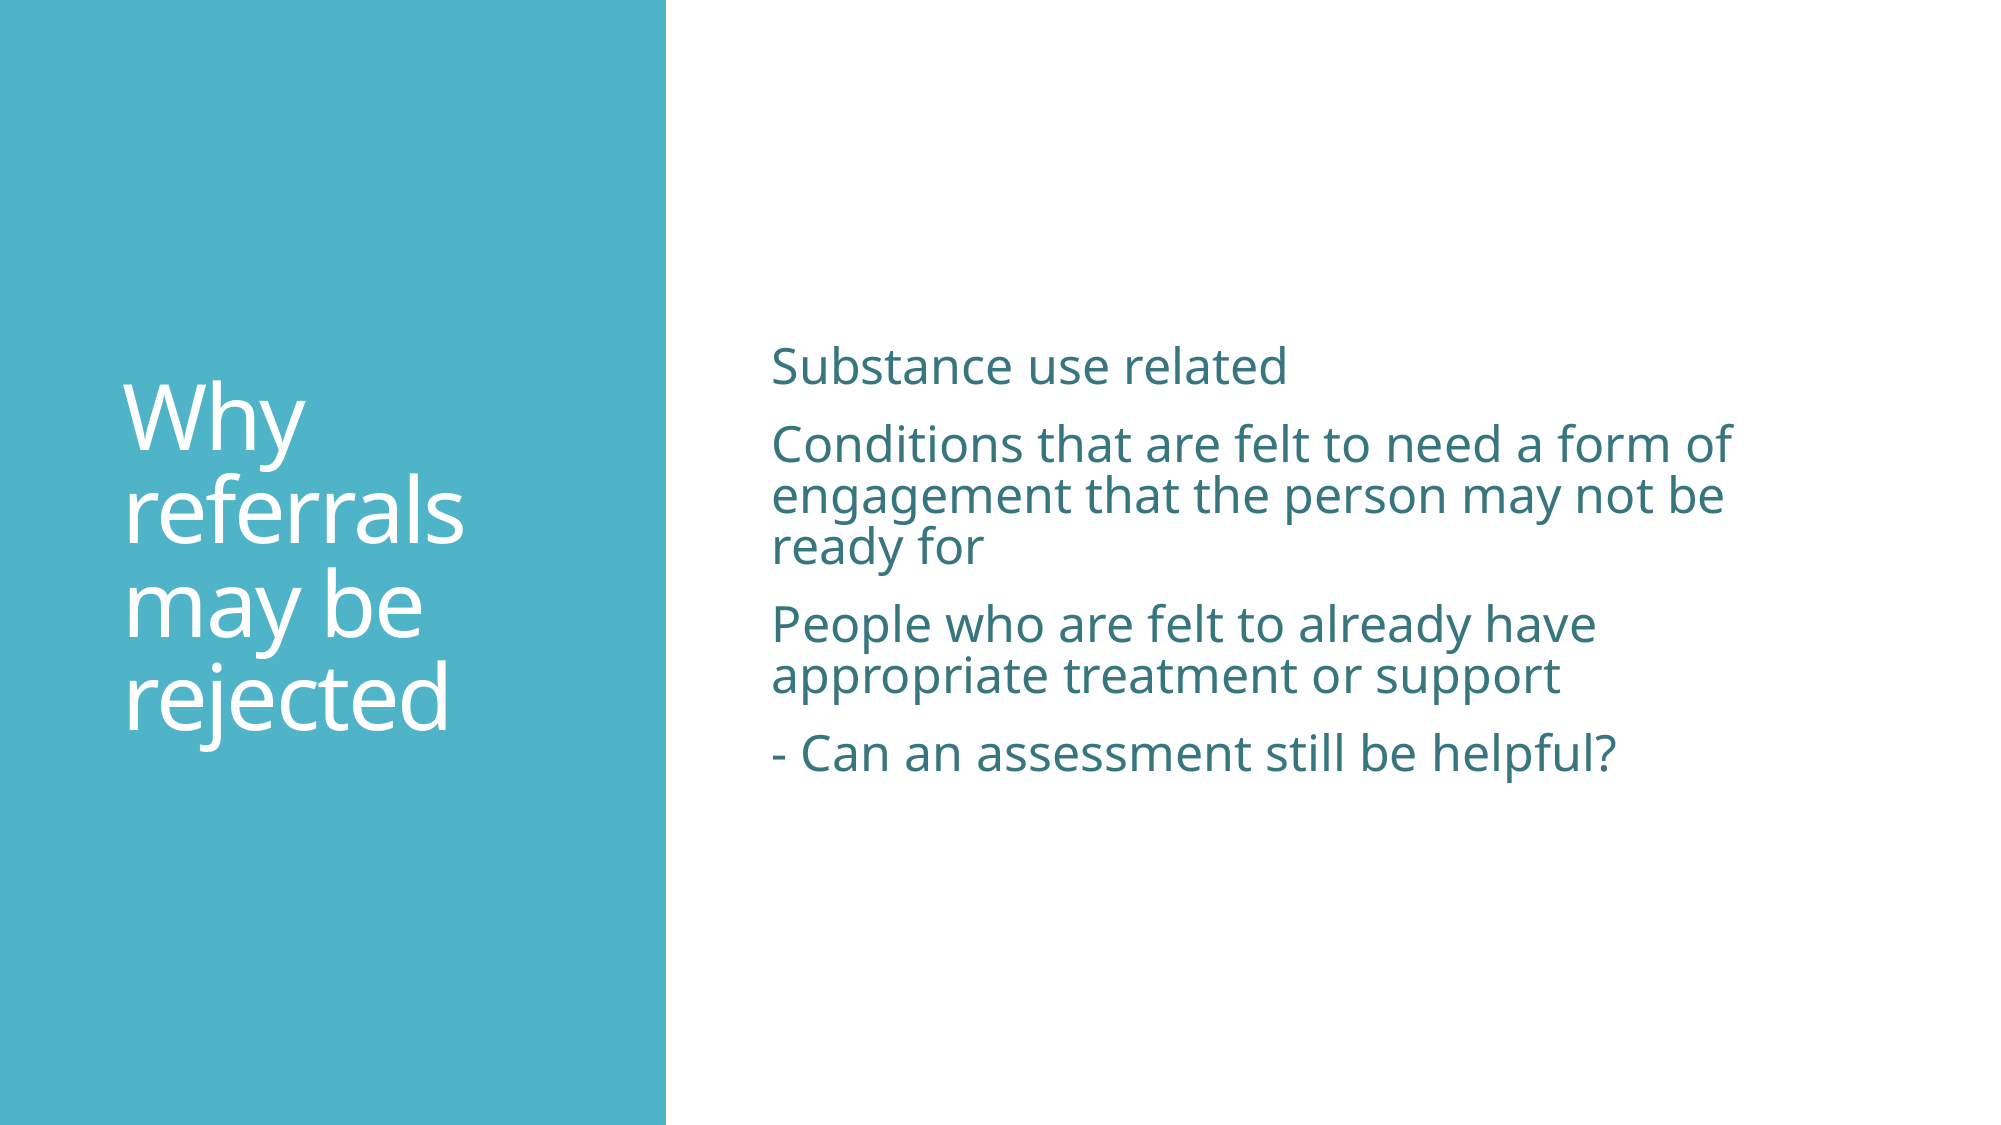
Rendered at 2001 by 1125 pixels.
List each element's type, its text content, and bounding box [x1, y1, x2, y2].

text_box [0, 0, 667, 1125]
title Why referrals may be rejected [107, 153, 598, 972]
list Substance use related Conditions that are felt to need a form of engagement that the person may not be ready for People who are felt to already have appropriate treatment or support - Can an assessment still be helpful? [756, 153, 1876, 972]
